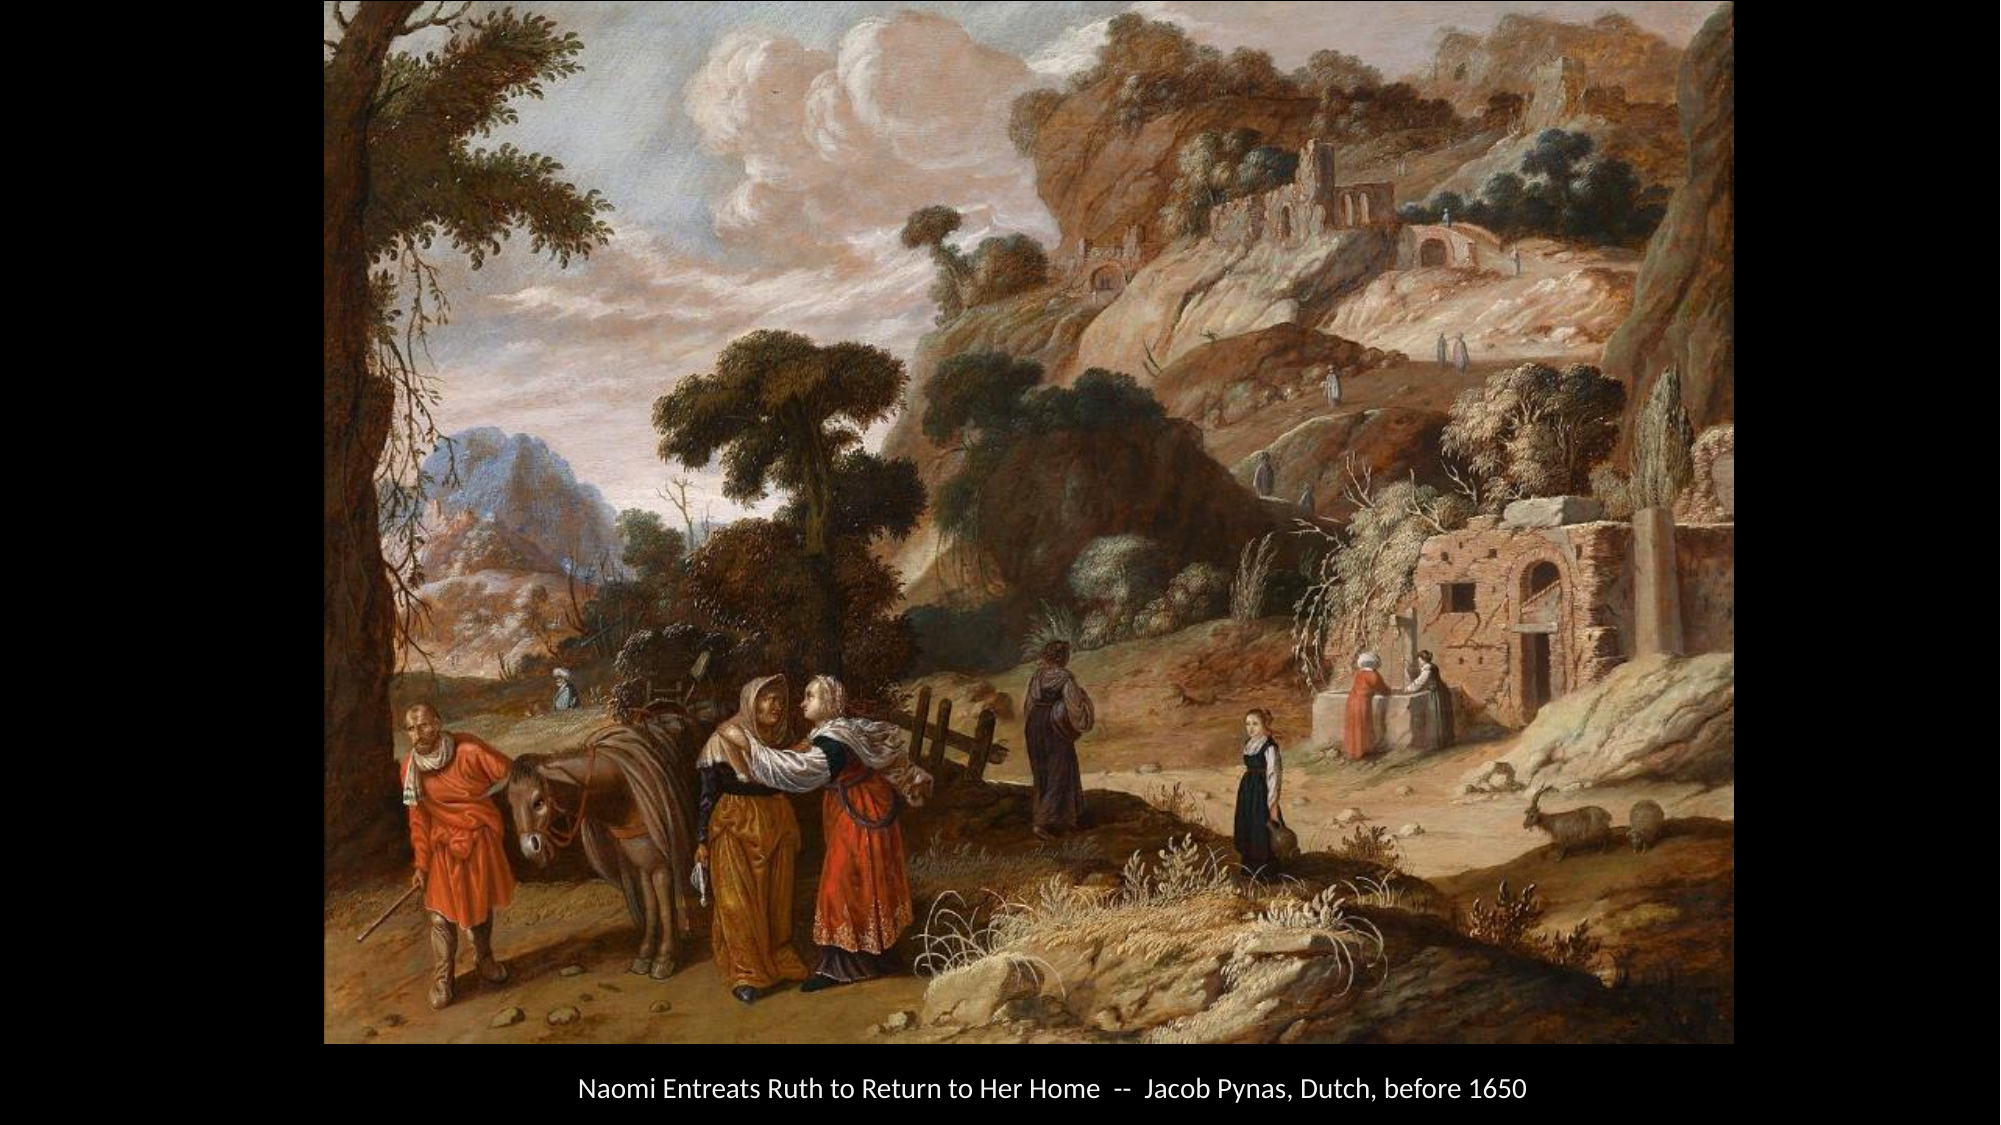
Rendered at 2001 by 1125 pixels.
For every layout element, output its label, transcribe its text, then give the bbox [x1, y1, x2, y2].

picture [324, 1, 1734, 1044]
text_box Naomi Entreats Ruth to Return to Her Home -- Jacob Pynas, Dutch, before 1650 [337, 1062, 1775, 1113]
